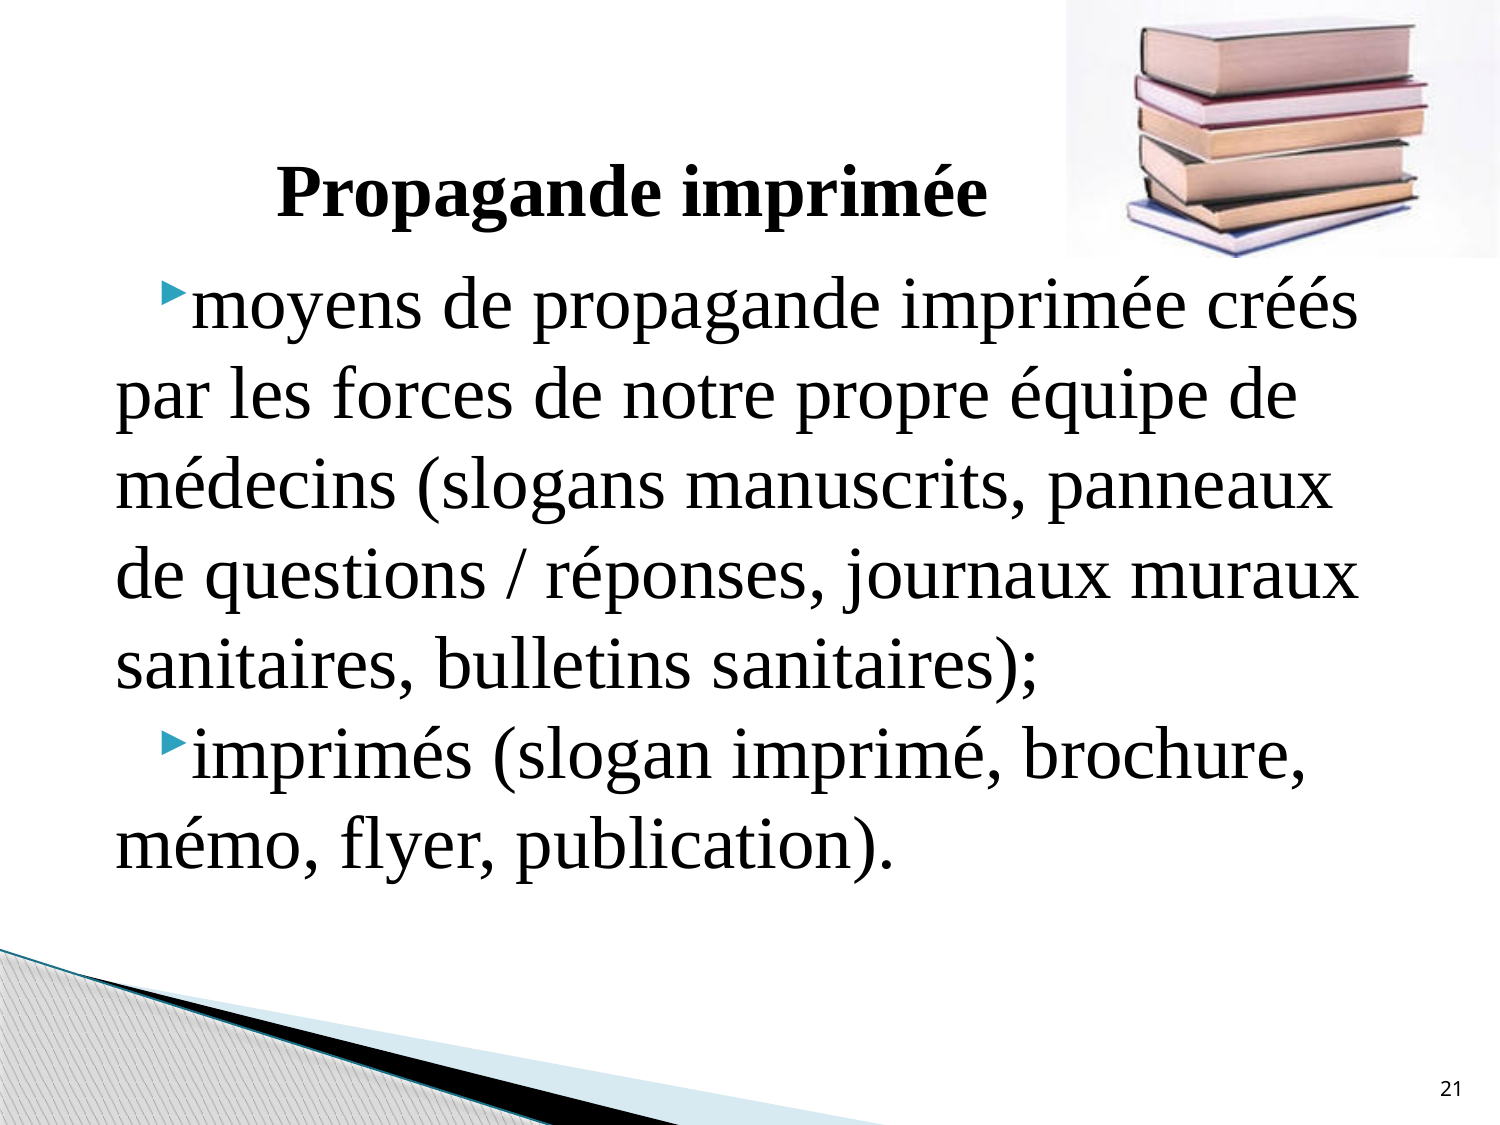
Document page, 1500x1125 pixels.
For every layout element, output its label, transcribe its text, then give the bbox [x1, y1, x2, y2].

picture [1066, 0, 1500, 258]
title Propagande imprimée [152, 105, 1065, 268]
slide_number 21 [1418, 1051, 1479, 1112]
list moyens de propagande imprimée créés par les forces de notre propre équipe de médecins (slogans manuscrits, panneaux de questions / réponses, journaux muraux sanitaires, bulletins sanitaires); imprimés (slogan imprimé, brochure, mémo, flyer, publication). [100, 246, 1438, 1000]
